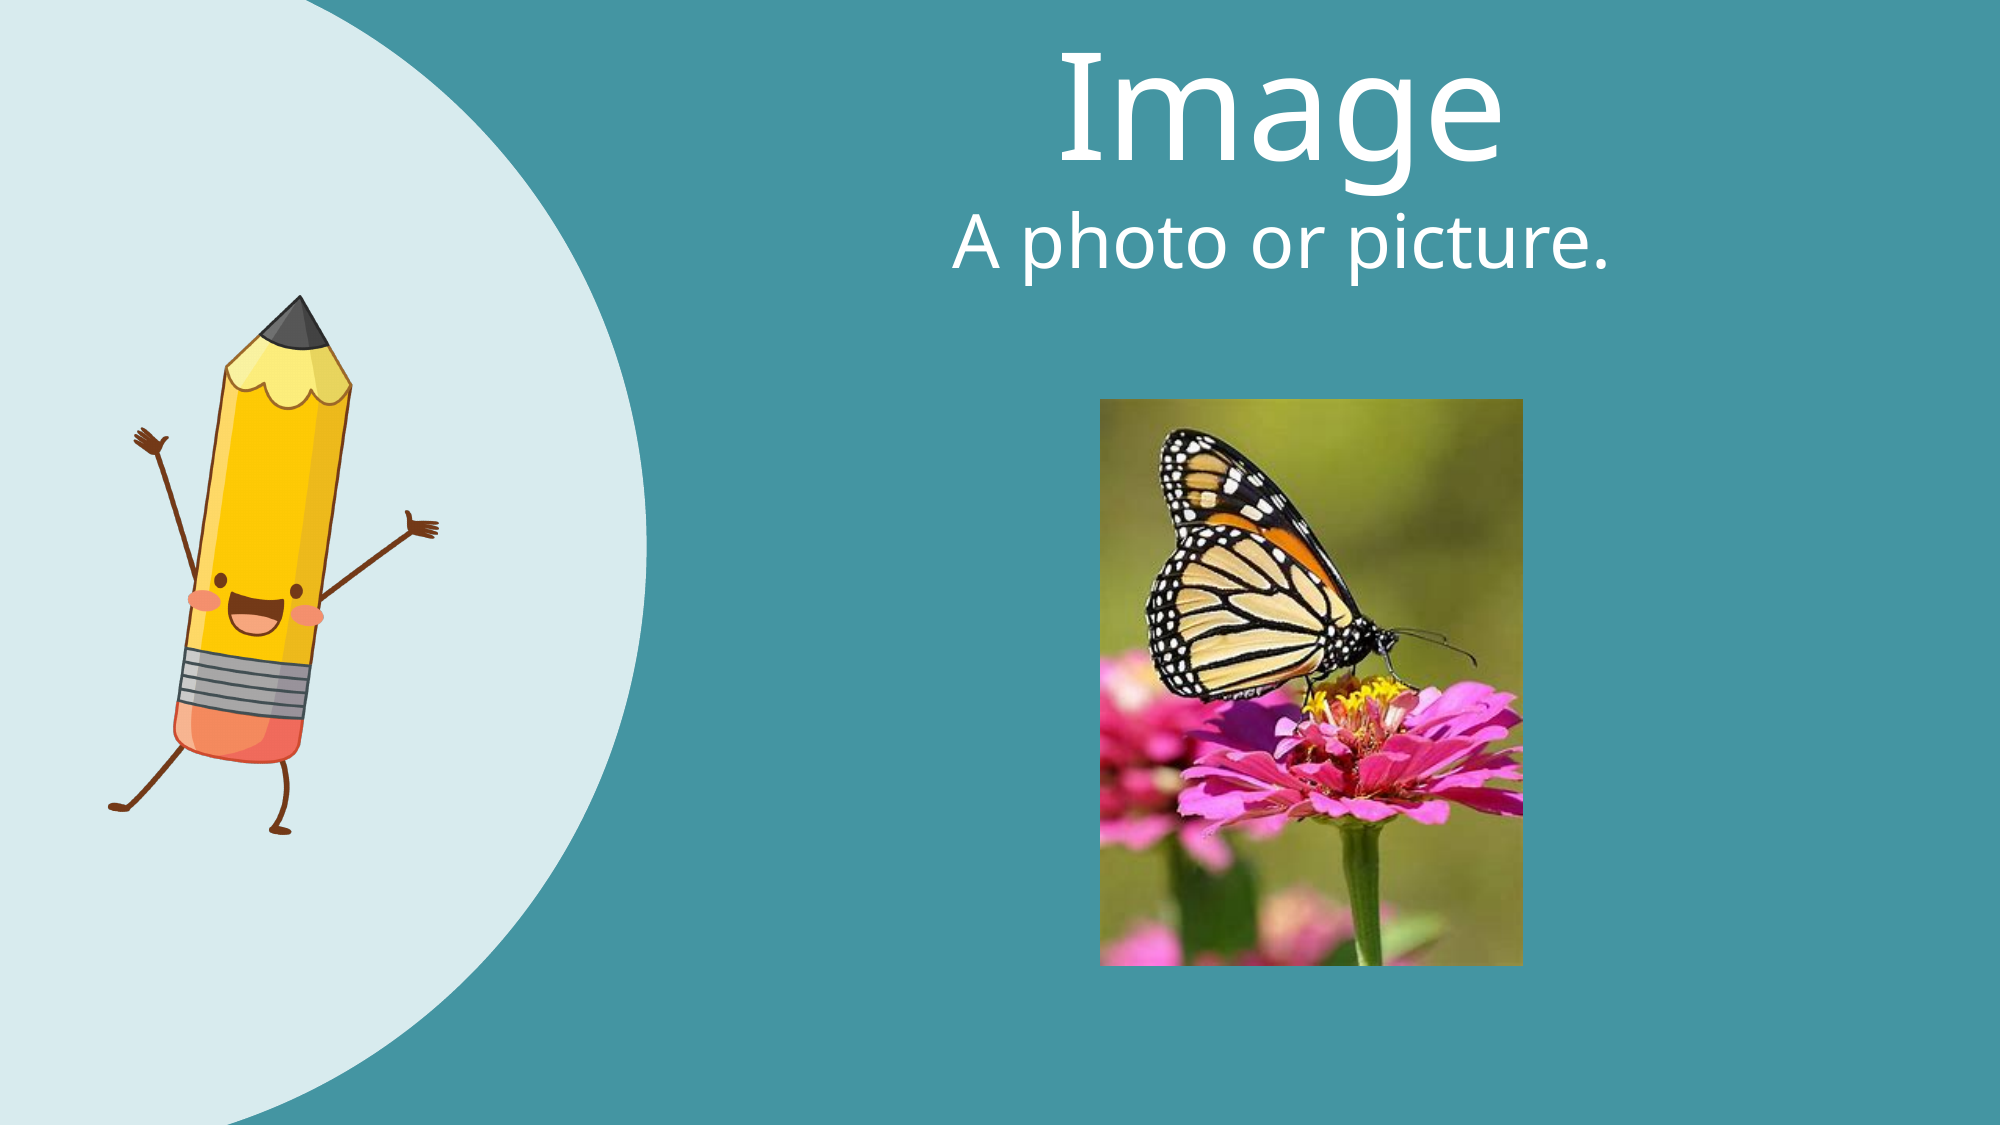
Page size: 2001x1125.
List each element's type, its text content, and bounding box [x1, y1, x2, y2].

picture [81, 275, 468, 850]
list A photo or picture. [720, 196, 1845, 483]
picture [1100, 399, 1523, 966]
text_box [0, 0, 648, 1125]
title Image [720, 23, 1845, 196]
